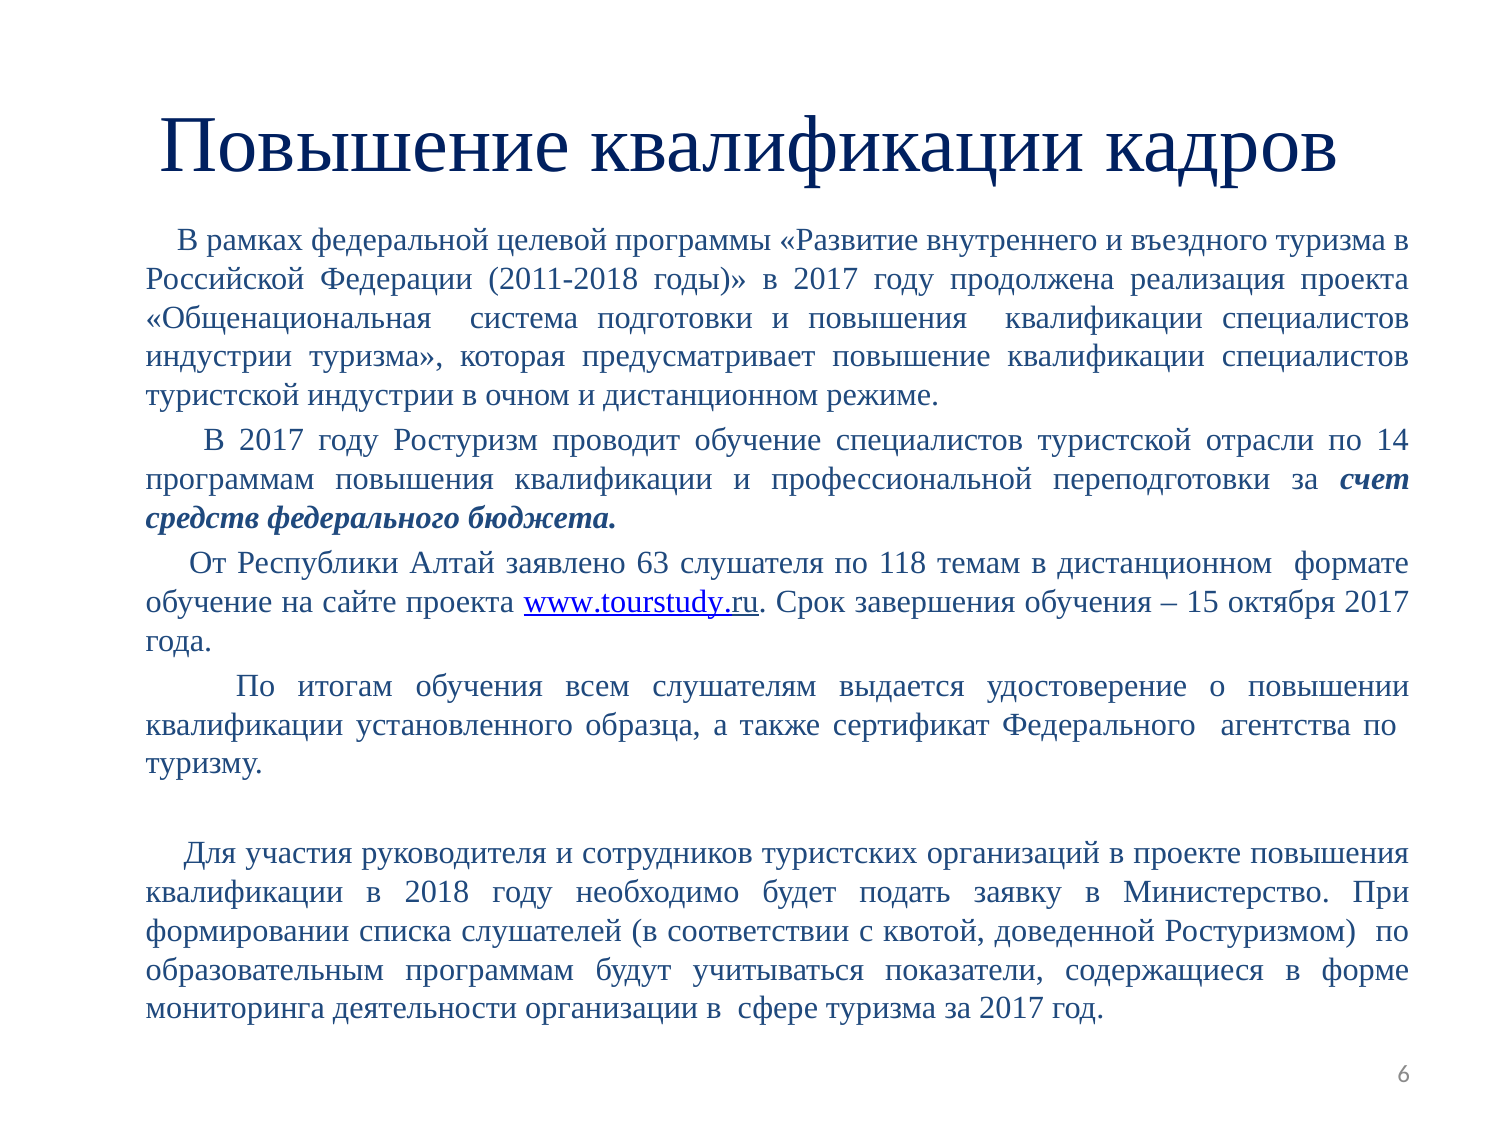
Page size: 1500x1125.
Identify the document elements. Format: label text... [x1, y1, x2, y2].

list В рамках федеральной целевой программы «Развитие внутреннего и въездного туризма в Российской Федерации (2011-2018 годы)» в 2017 году продолжена реализация проекта «Общенациональная система подготовки и повышения квалификации специалистов индустрии туризма», которая предусматривает повышение квалификации специалистов туристской индустрии в очном и дистанционном режиме. В 2017 году Ростуризм проводит обучение специалистов туристской отрасли по 14 программам повышения квалификации и профессиональной переподготовки за счет средств федерального бюджета. От Республики Алтай заявлено 63 слушателя по 118 темам в дистанционном формате обучение на сайте проекта www.tourstudy.ru. Срок завершения обучения – 15 октября 2017 года. По итогам обучения всем слушателям выдается удостоверение о повышении квалификации установленного образца, а также сертификат Федерального агентства по туризму. Для участия руководителя и сотрудников туристских организаций в проекте повышения квалификации в 2018 году необходимо будет подать заявку в Министерство. При формировании списка слушателей (в соответствии с квотой, доведенной Ростуризмом) по образовательным программам будут учитываться показатели, содержащиеся в форме мониторинга деятельности организации в сфере туризма за 2017 год. [75, 210, 1425, 1055]
slide_number 6 [1074, 1042, 1425, 1103]
title Повышение квалификации кадров [75, 45, 1425, 210]
